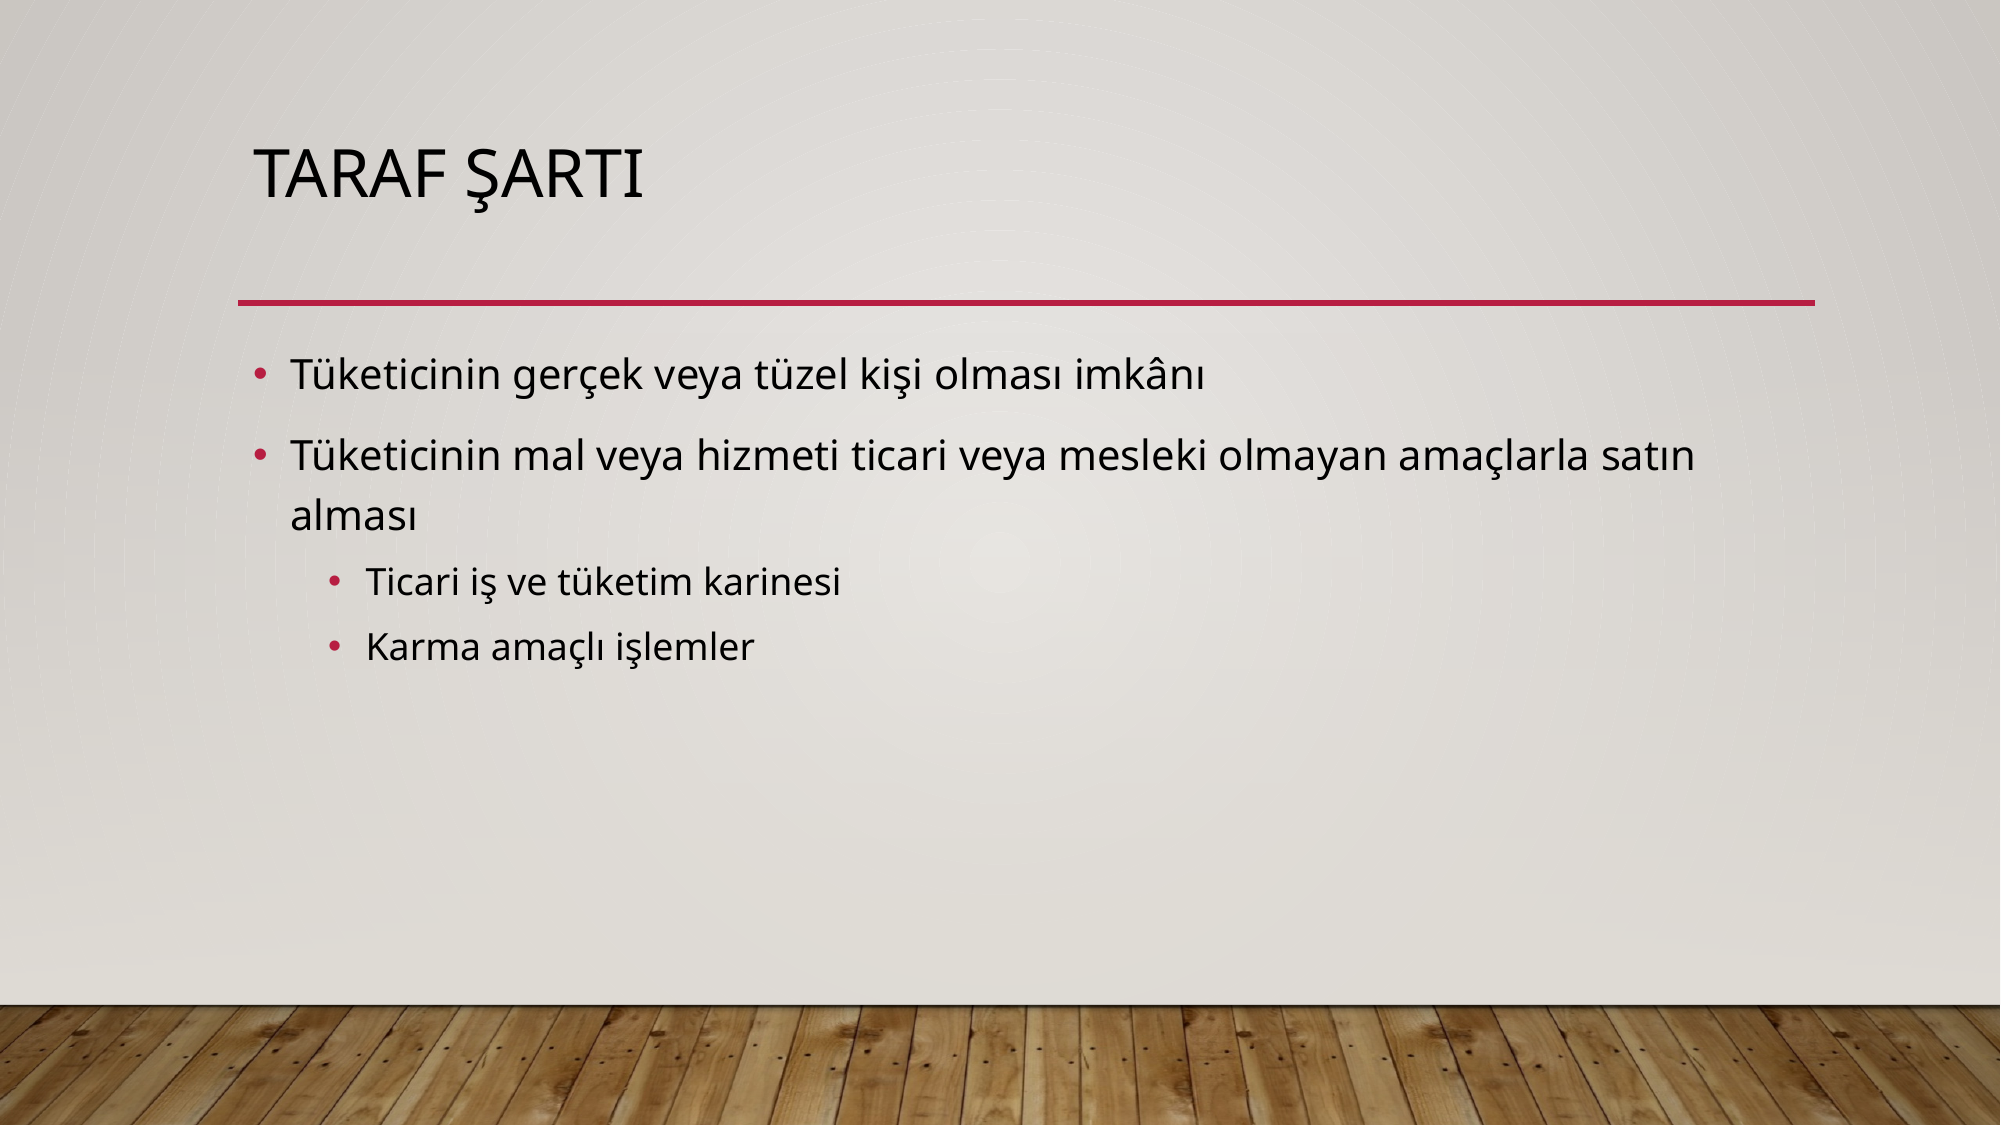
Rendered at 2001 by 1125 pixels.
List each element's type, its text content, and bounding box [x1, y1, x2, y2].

list Tüketicinin gerçek veya tüzel kişi olması imkânı Tüketicinin mal veya hizmeti ticari veya mesleki olmayan amaçlarla satın alması Ticari iş ve tüketim karinesi Karma amaçlı işlemler [238, 330, 1814, 897]
picture [0, 1005, 2000, 1125]
title Taraf şartı [238, 131, 1814, 305]
